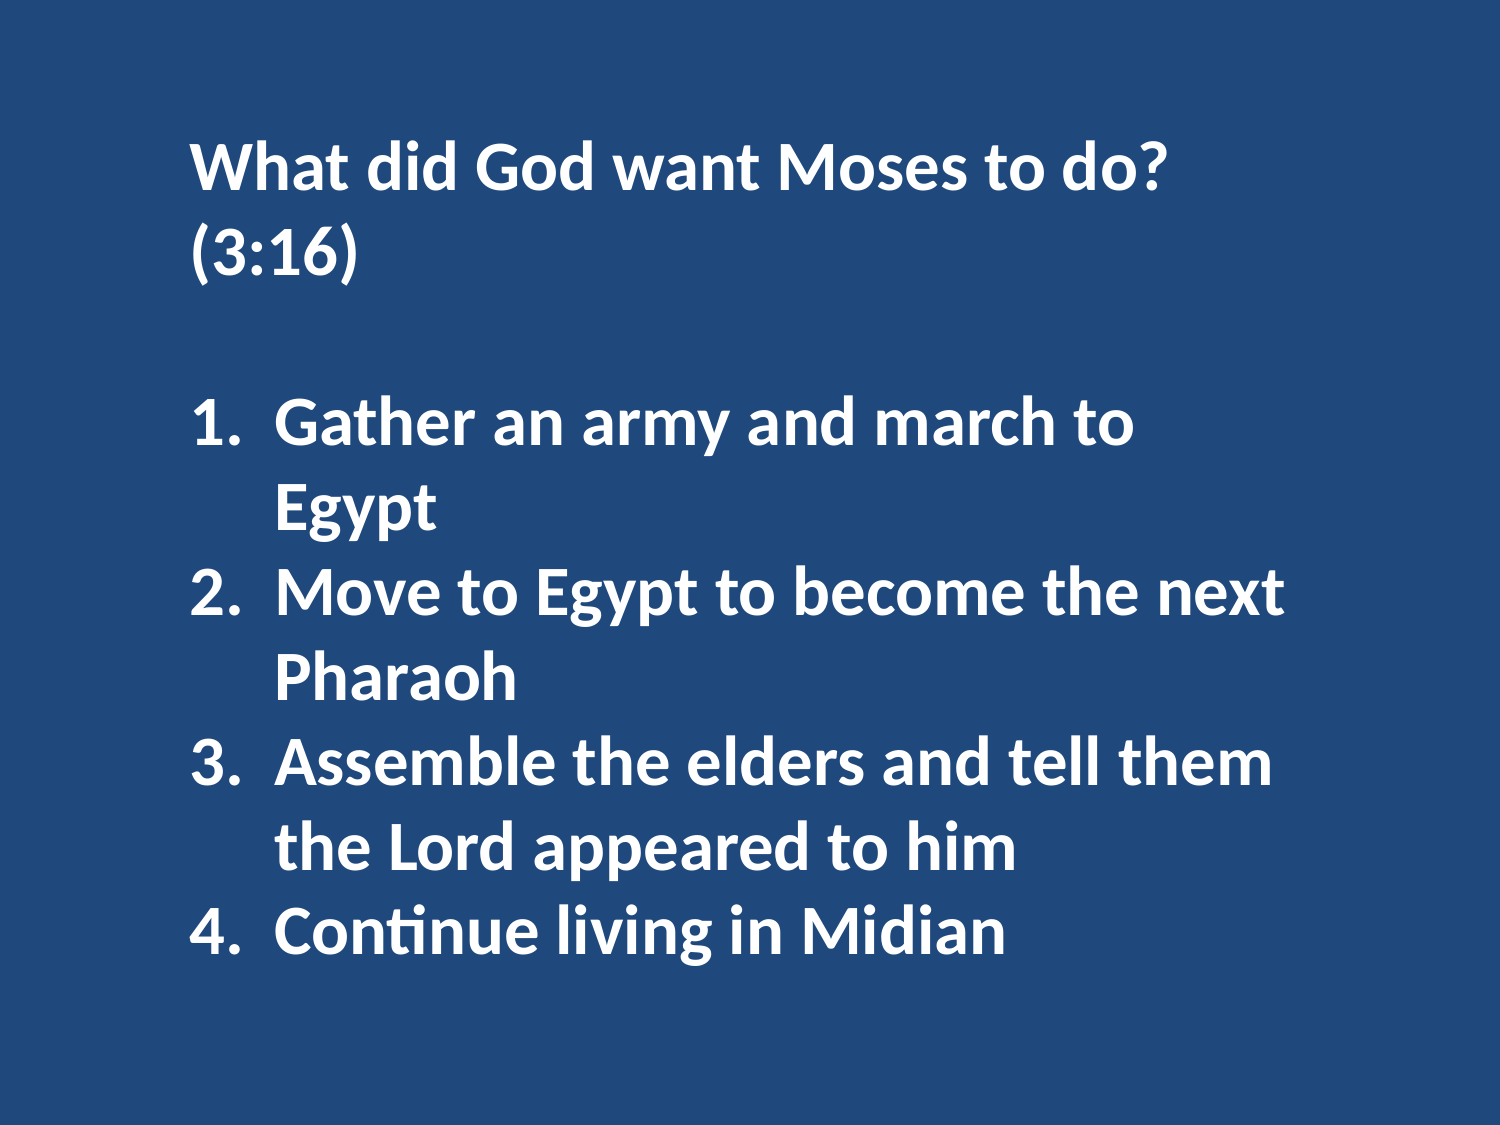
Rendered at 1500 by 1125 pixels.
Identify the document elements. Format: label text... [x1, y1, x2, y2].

text_box What did God want Moses to do? (3:16) Gather an army and march to Egypt Move to Egypt to become the next Pharaoh Assemble the elders and tell them the Lord appeared to him Continue living in Midian [174, 112, 1325, 977]
